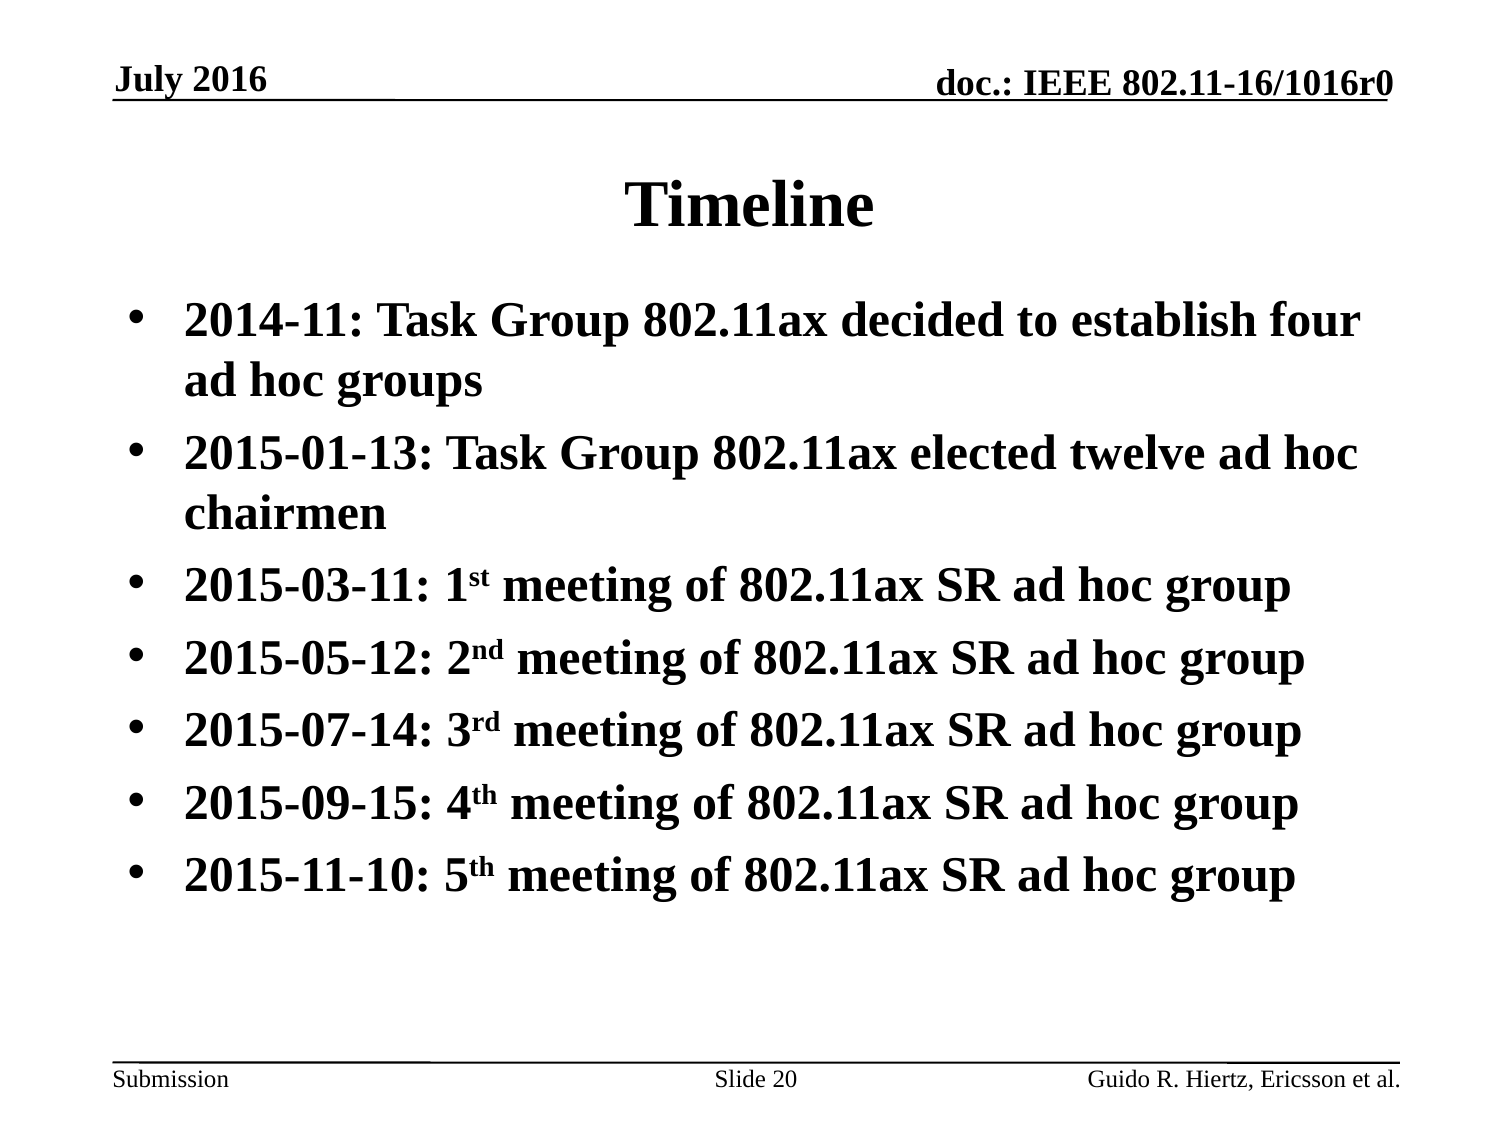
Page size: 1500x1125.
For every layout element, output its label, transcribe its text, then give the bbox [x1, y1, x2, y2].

footer Guido R. Hiertz, Ericsson et al. [878, 1061, 1402, 1093]
slide_number Slide 20 [712, 1061, 800, 1123]
title Timeline [112, 112, 1388, 278]
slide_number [114, 54, 423, 100]
list 2014-11: Task Group 802.11ax decided to establish four ad hoc groups 2015-01-13: Task Group 802.11ax elected twelve ad hoc chairmen 2015-03-11: 1st meeting of 802.11ax SR ad hoc group 2015-05-12: 2nd meeting of 802.11ax SR ad hoc group 2015-07-14: 3rd meeting of 802.11ax SR ad hoc group 2015-09-15: 4th meeting of 802.11ax SR ad hoc group 2015-11-10: 5th meeting of 802.11ax SR ad hoc group [112, 278, 1388, 954]
